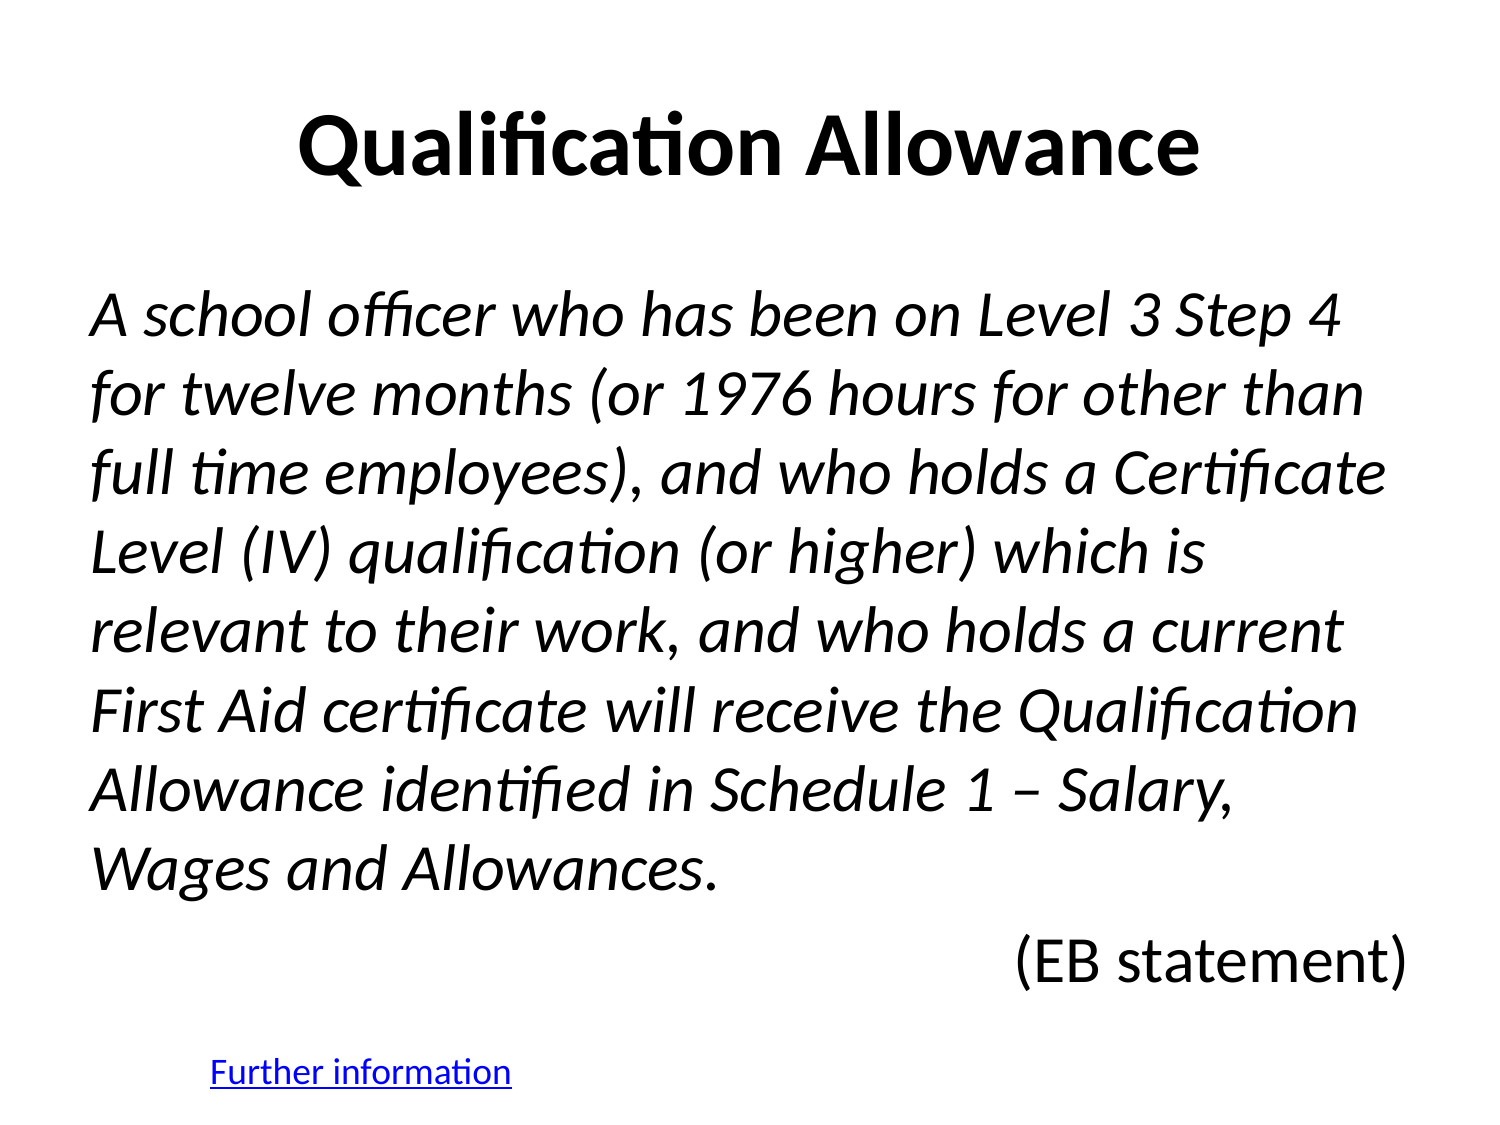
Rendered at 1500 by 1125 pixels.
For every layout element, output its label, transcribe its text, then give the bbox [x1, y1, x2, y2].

text_box Further information [195, 1039, 528, 1099]
list A school officer who has been on Level 3 Step 4 for twelve months (or 1976 hours for other than full time employees), and who holds a Certificate Level (IV) qualification (or higher) which is relevant to their work, and who holds a current First Aid certificate will receive the Qualification Allowance identified in Schedule 1 – Salary, Wages and Allowances. (EB statement) [75, 262, 1425, 1005]
title Qualification Allowance [75, 45, 1425, 233]
